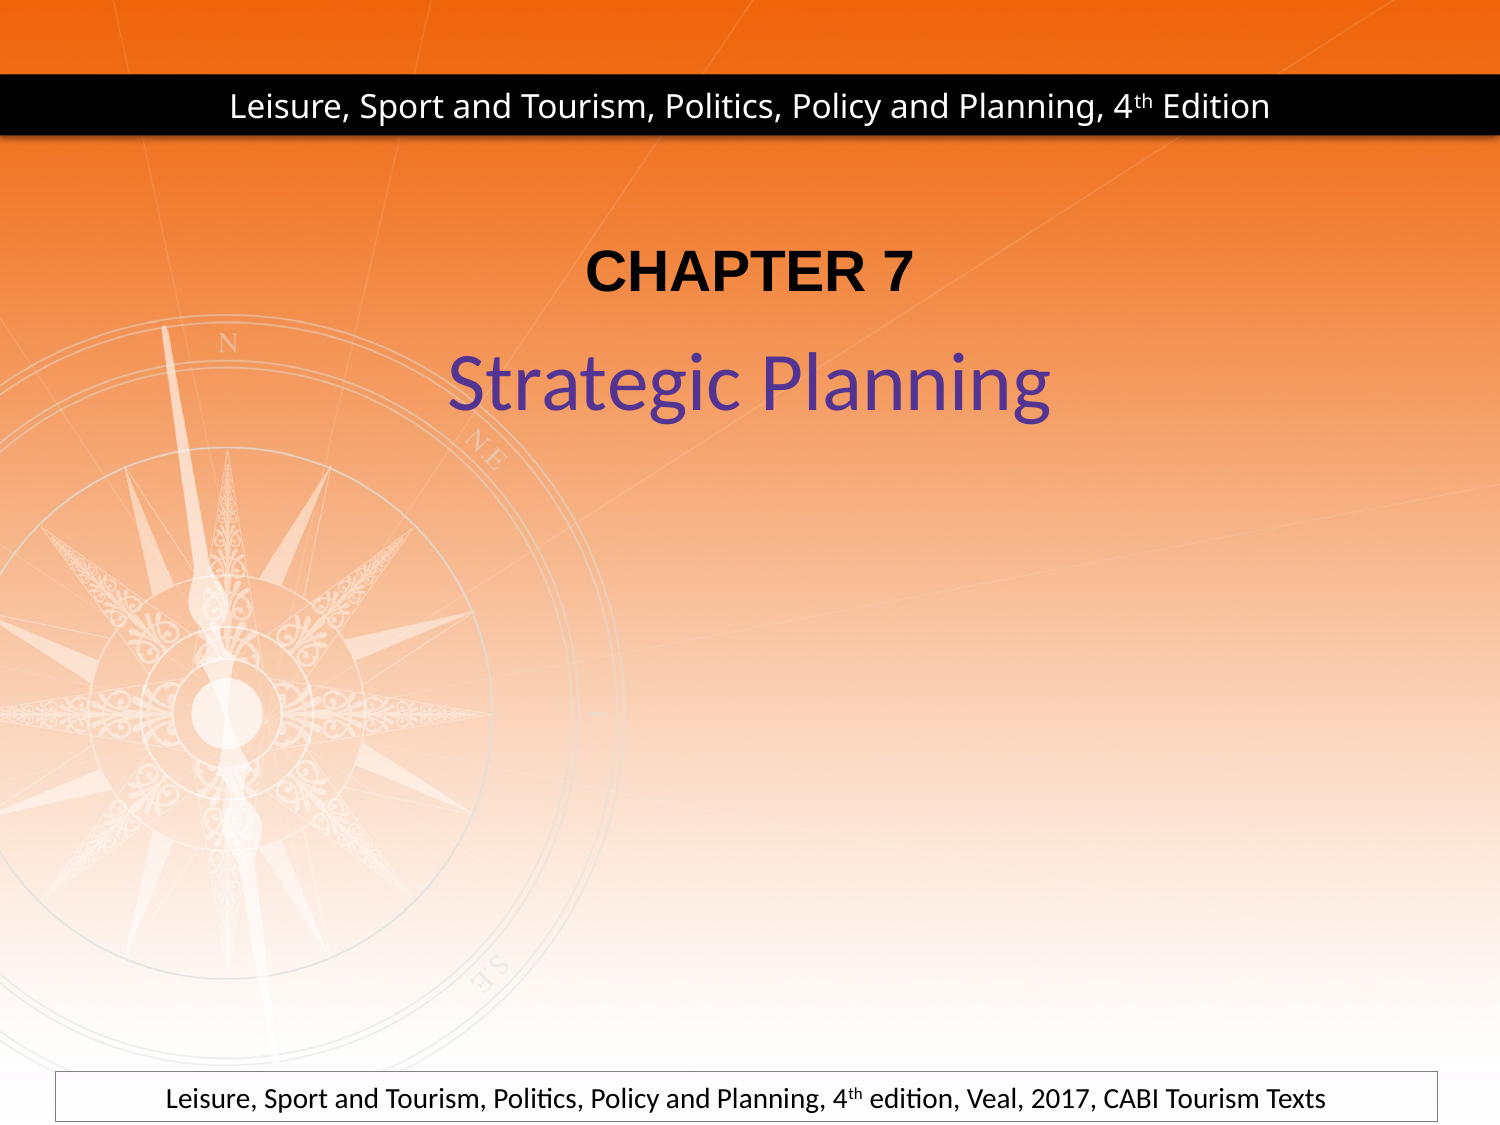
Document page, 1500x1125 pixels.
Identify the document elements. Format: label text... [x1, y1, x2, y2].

picture [0, 0, 1500, 1073]
text_box Leisure, Sport and Tourism, Politics, Policy and Planning, 4th edition, Veal, 2017, CABI Tourism Texts [55, 1081, 1438, 1122]
text_box [0, 1080, 1500, 1125]
